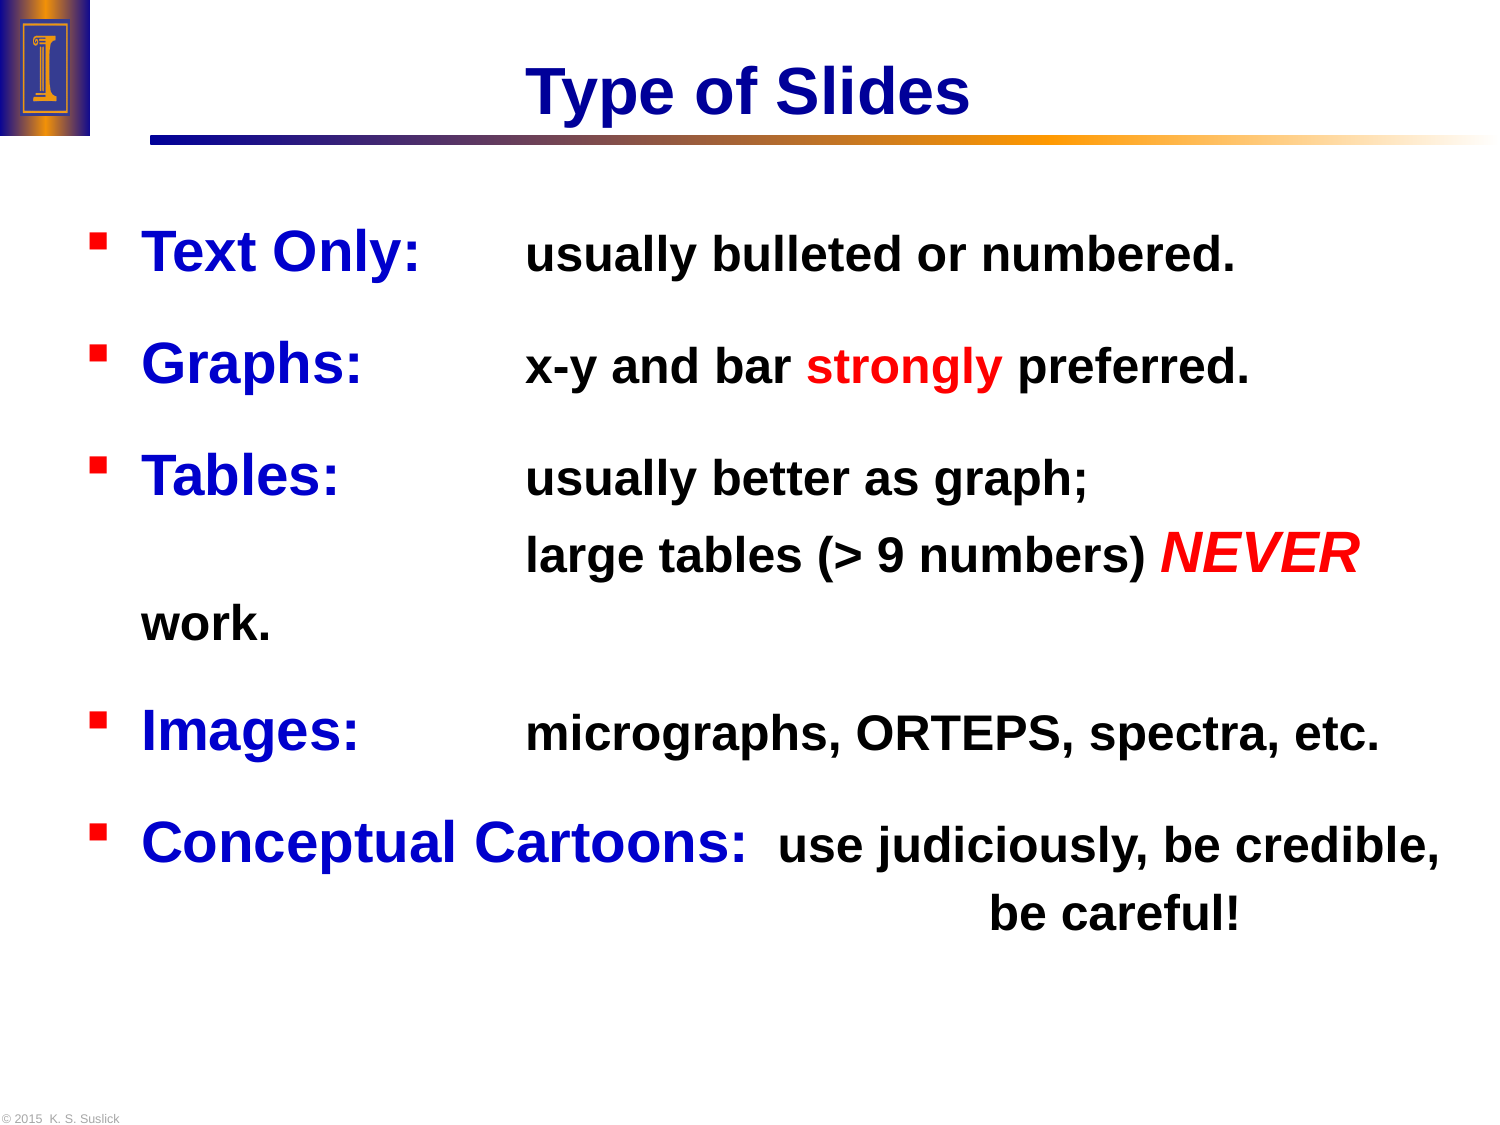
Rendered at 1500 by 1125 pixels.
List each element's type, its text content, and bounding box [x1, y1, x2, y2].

picture [20, 19, 70, 116]
list Text Only: usually bulleted or numbered. Graphs: x-y and bar strongly preferred. Tables: usually better as graph; large tables (> 9 numbers) NEVER work. Images: micrographs, ORTEPS, spectra, etc. Conceptual Cartoons: use judiciously, be credible, be careful! [69, 198, 1492, 917]
title Type of Slides [508, 40, 990, 136]
